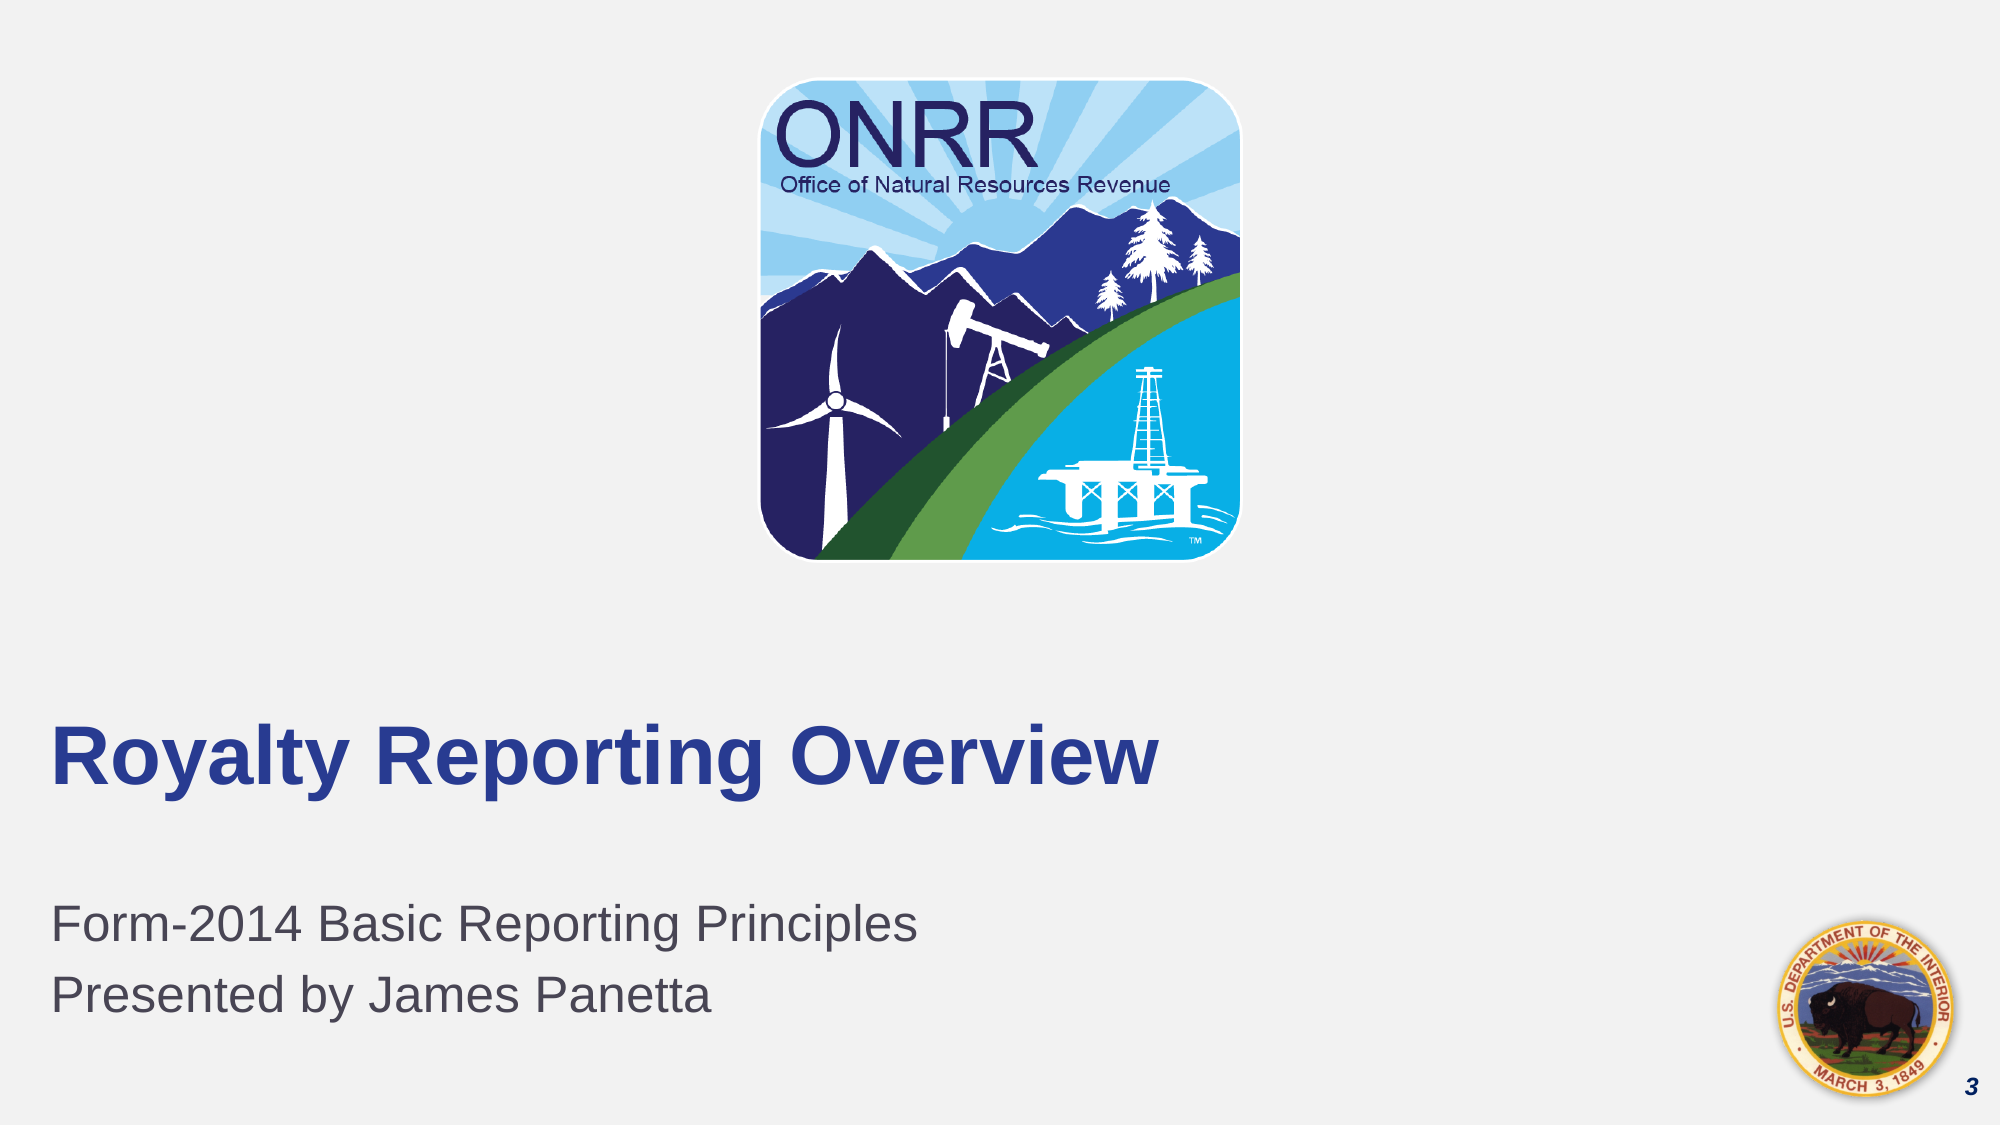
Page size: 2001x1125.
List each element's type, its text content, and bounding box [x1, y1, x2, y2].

picture [757, 77, 1243, 563]
picture [1776, 920, 1954, 1097]
title Royalty Reporting Overview [35, 638, 1986, 864]
slide_number 3 [1890, 1063, 1994, 1123]
subtitle Form-2014 Basic Reporting Principles Presented by James Panetta [35, 881, 1731, 1032]
